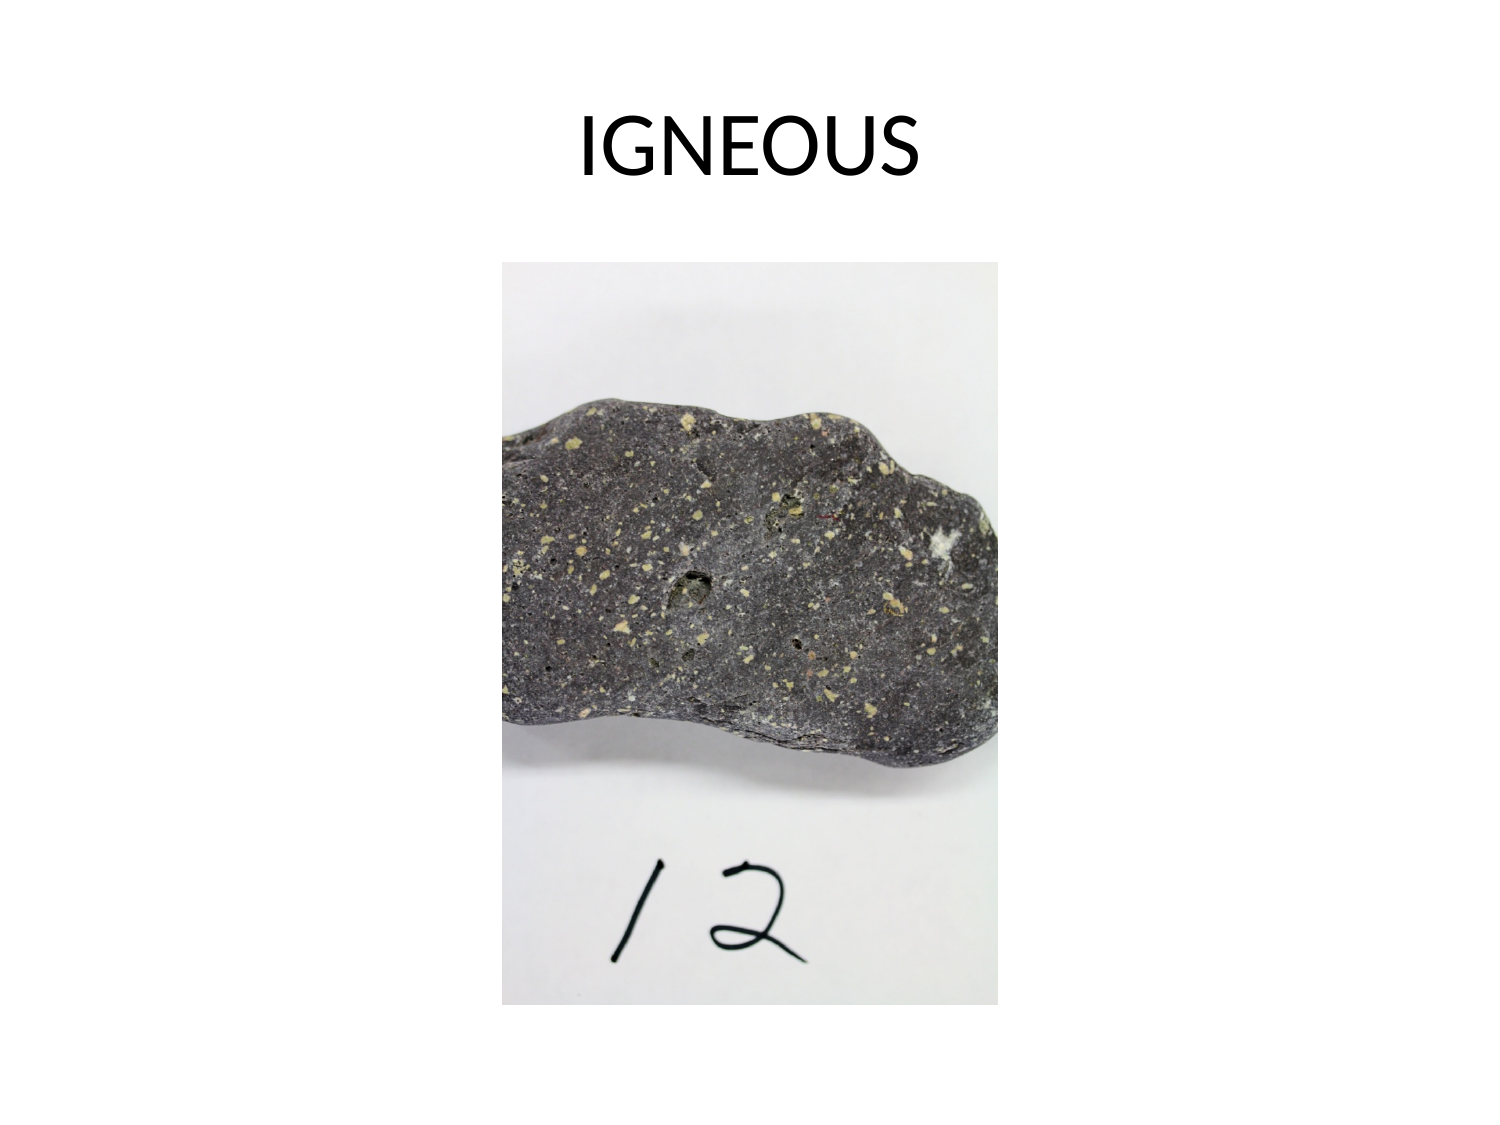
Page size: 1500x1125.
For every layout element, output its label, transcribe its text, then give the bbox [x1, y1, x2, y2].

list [502, 262, 998, 1006]
title IGNEOUS [75, 45, 1425, 233]
